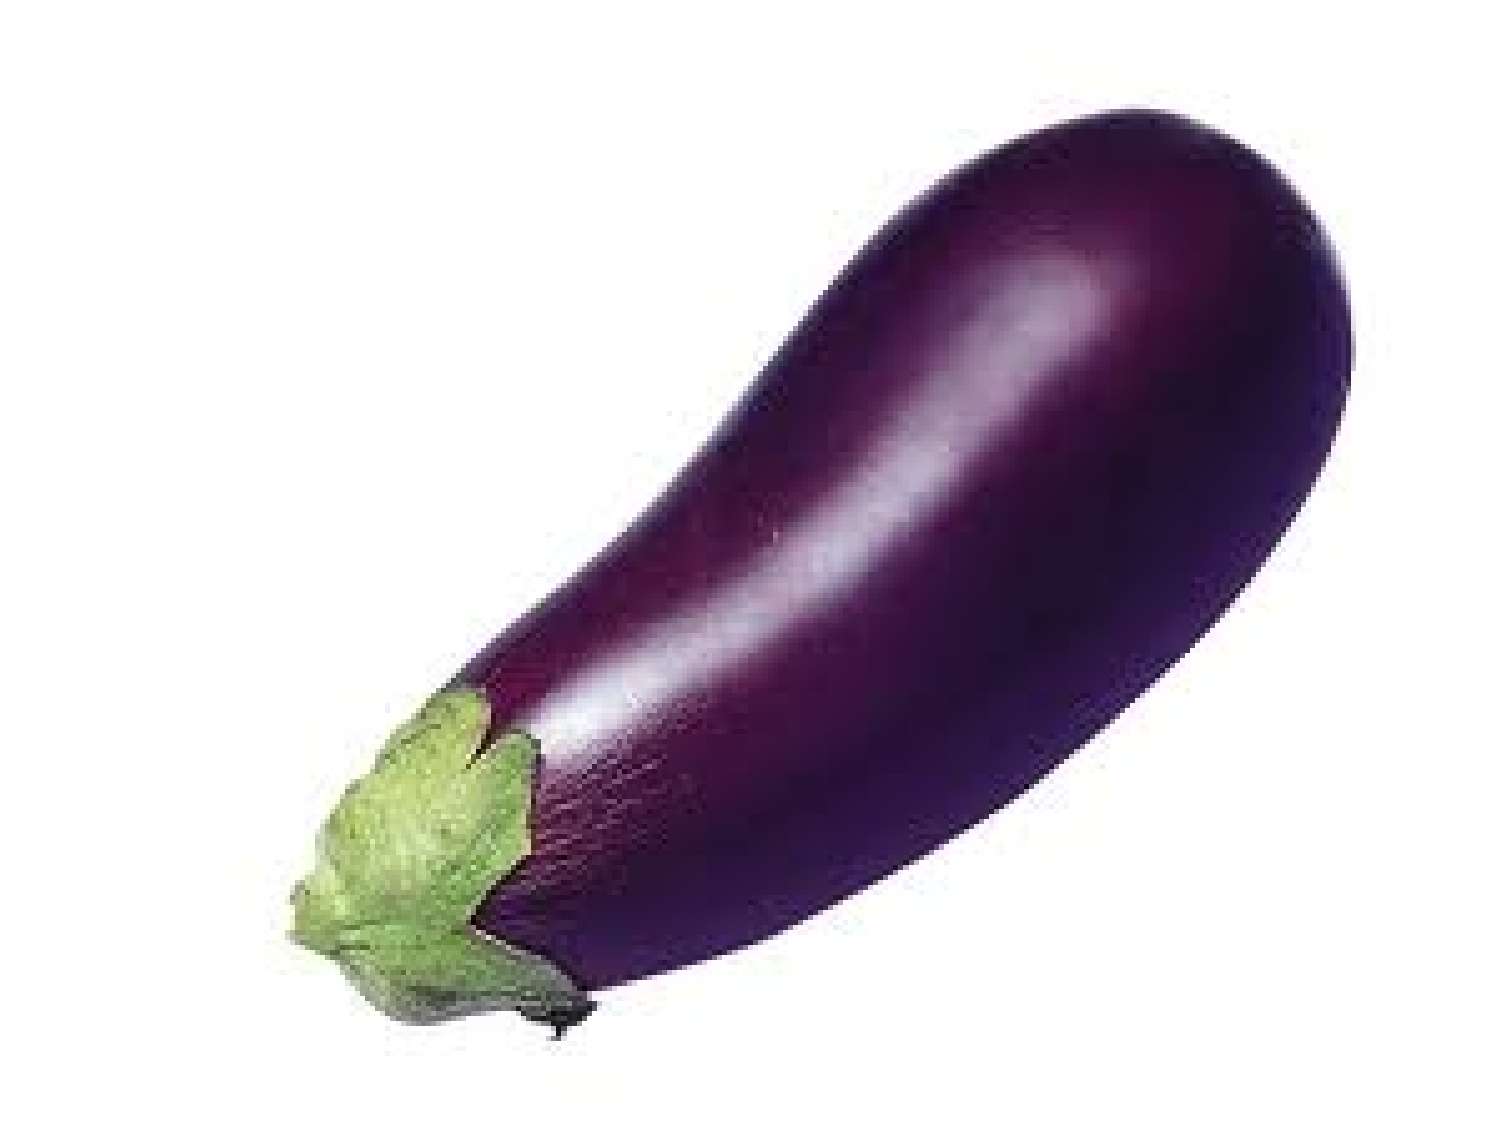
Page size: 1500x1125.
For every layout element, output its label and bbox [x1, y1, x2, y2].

list [224, 49, 1423, 1117]
